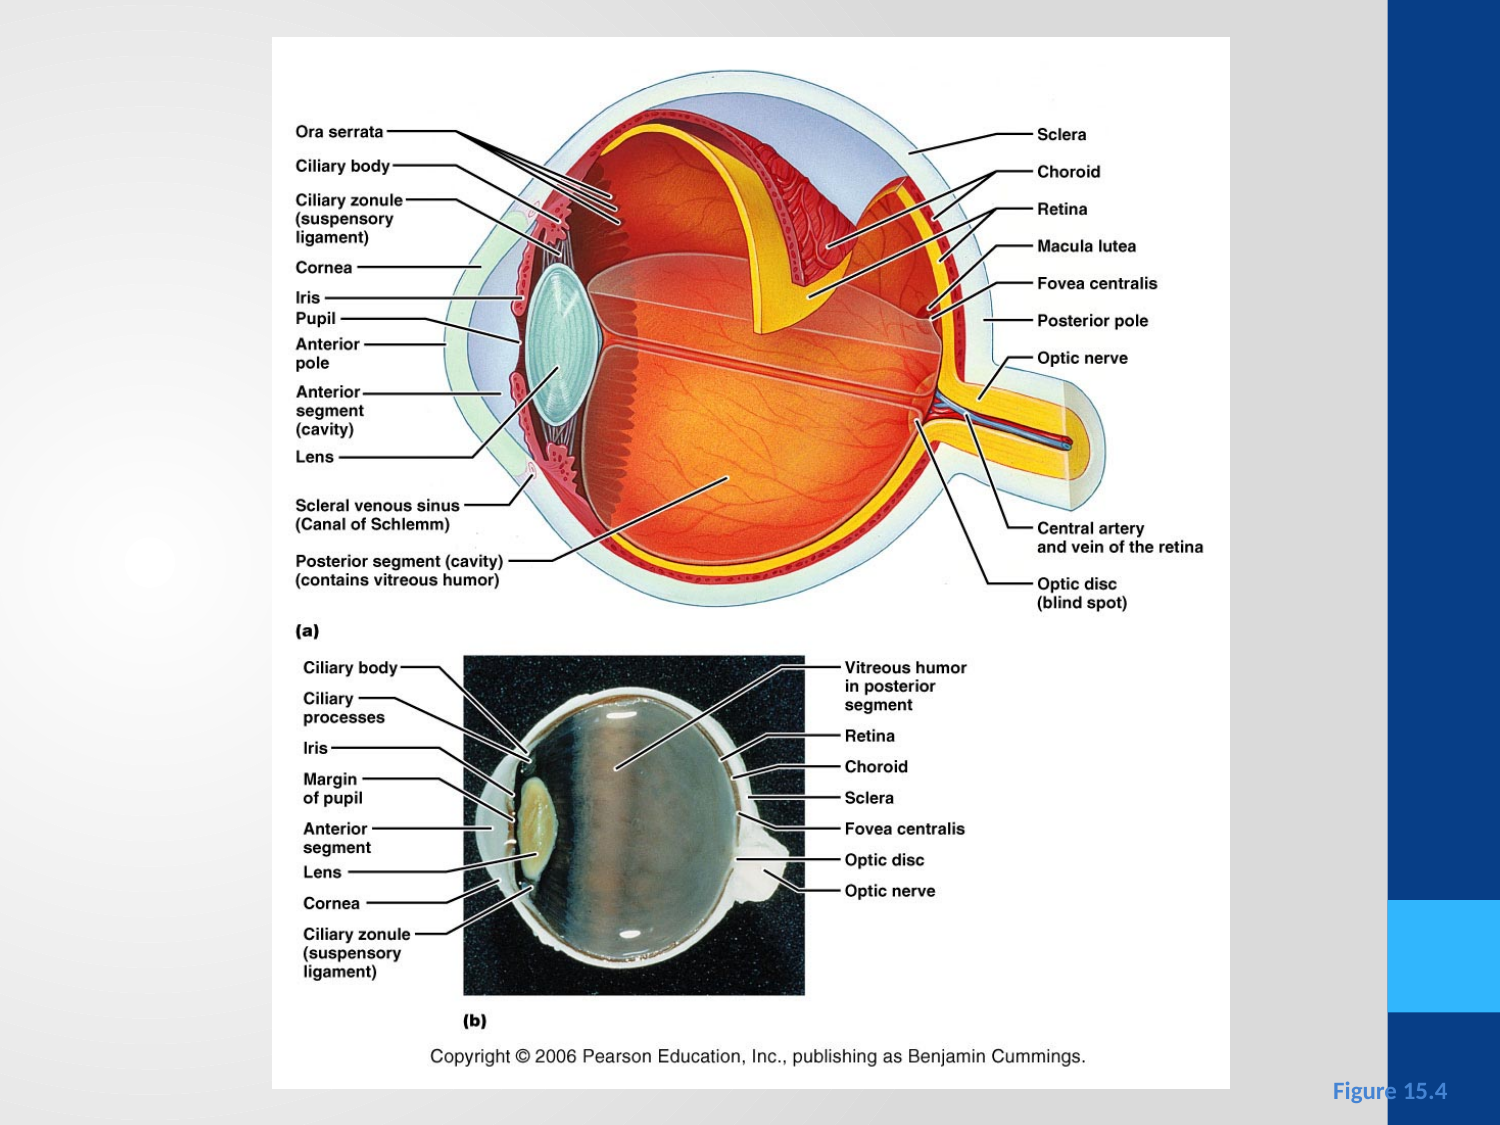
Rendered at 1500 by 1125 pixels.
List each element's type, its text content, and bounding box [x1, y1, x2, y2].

picture [272, 36, 1231, 1089]
text_box Figure 15.4 [1200, 1067, 1463, 1113]
